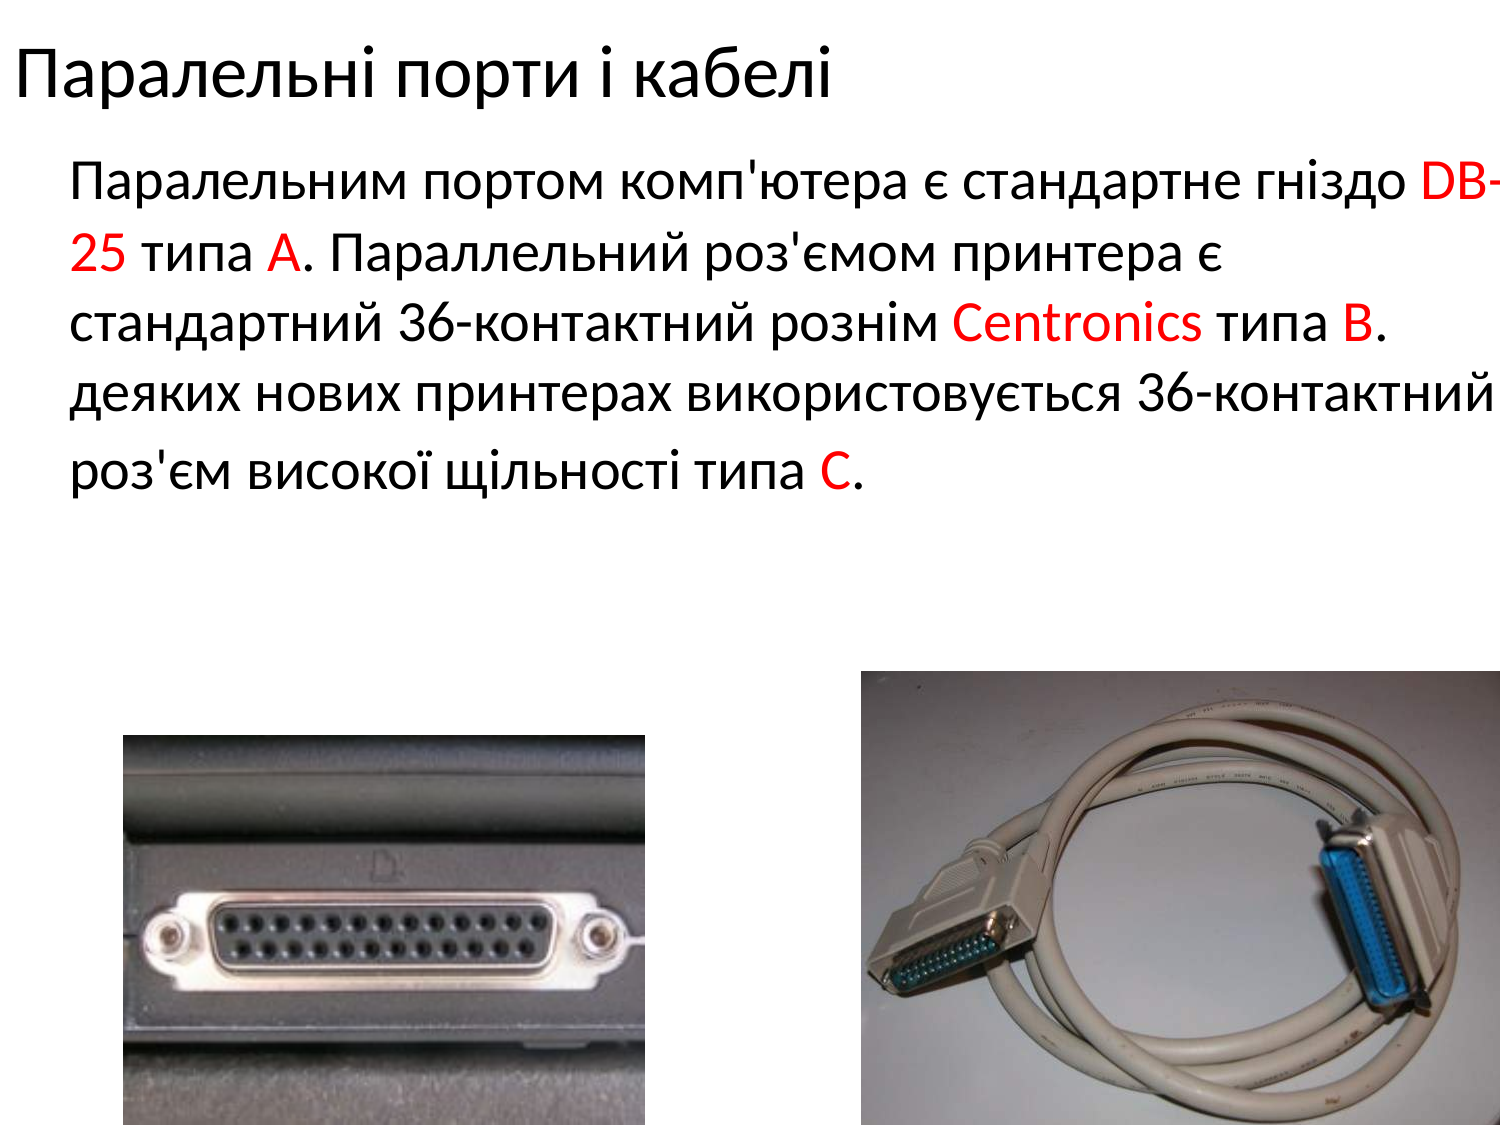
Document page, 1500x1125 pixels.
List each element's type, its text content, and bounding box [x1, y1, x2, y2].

text_box Паралельні порти і кабелі [0, 0, 1500, 121]
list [123, 735, 645, 1125]
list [860, 671, 1500, 1125]
text_box Паралельним портом комп'ютера є стандартне гніздо DB-25 типа А. Параллельний роз'ємом принтера є стандартний 36-контактний рознім Centronics типа В. деяких нових принтерах використовується 36-контактний роз'єм високої щільності типа С. [0, 126, 1500, 686]
